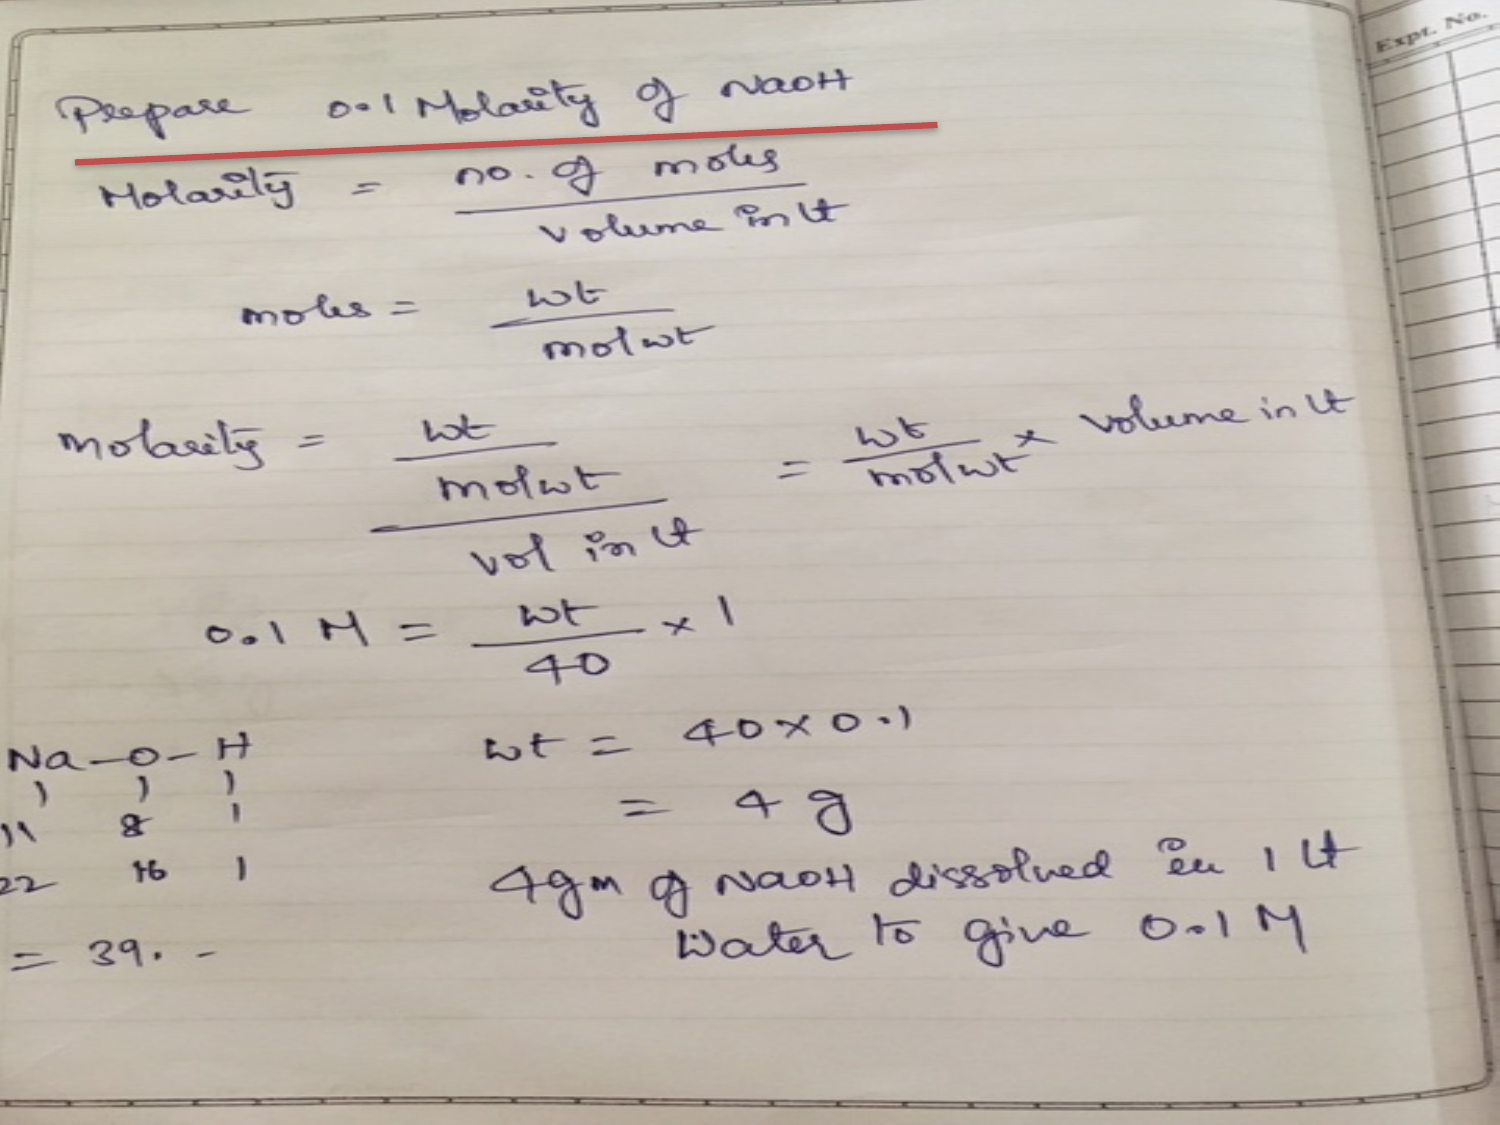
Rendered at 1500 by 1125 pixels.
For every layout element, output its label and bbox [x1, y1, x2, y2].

text_box [74, 124, 938, 163]
picture [0, 0, 1500, 1125]
